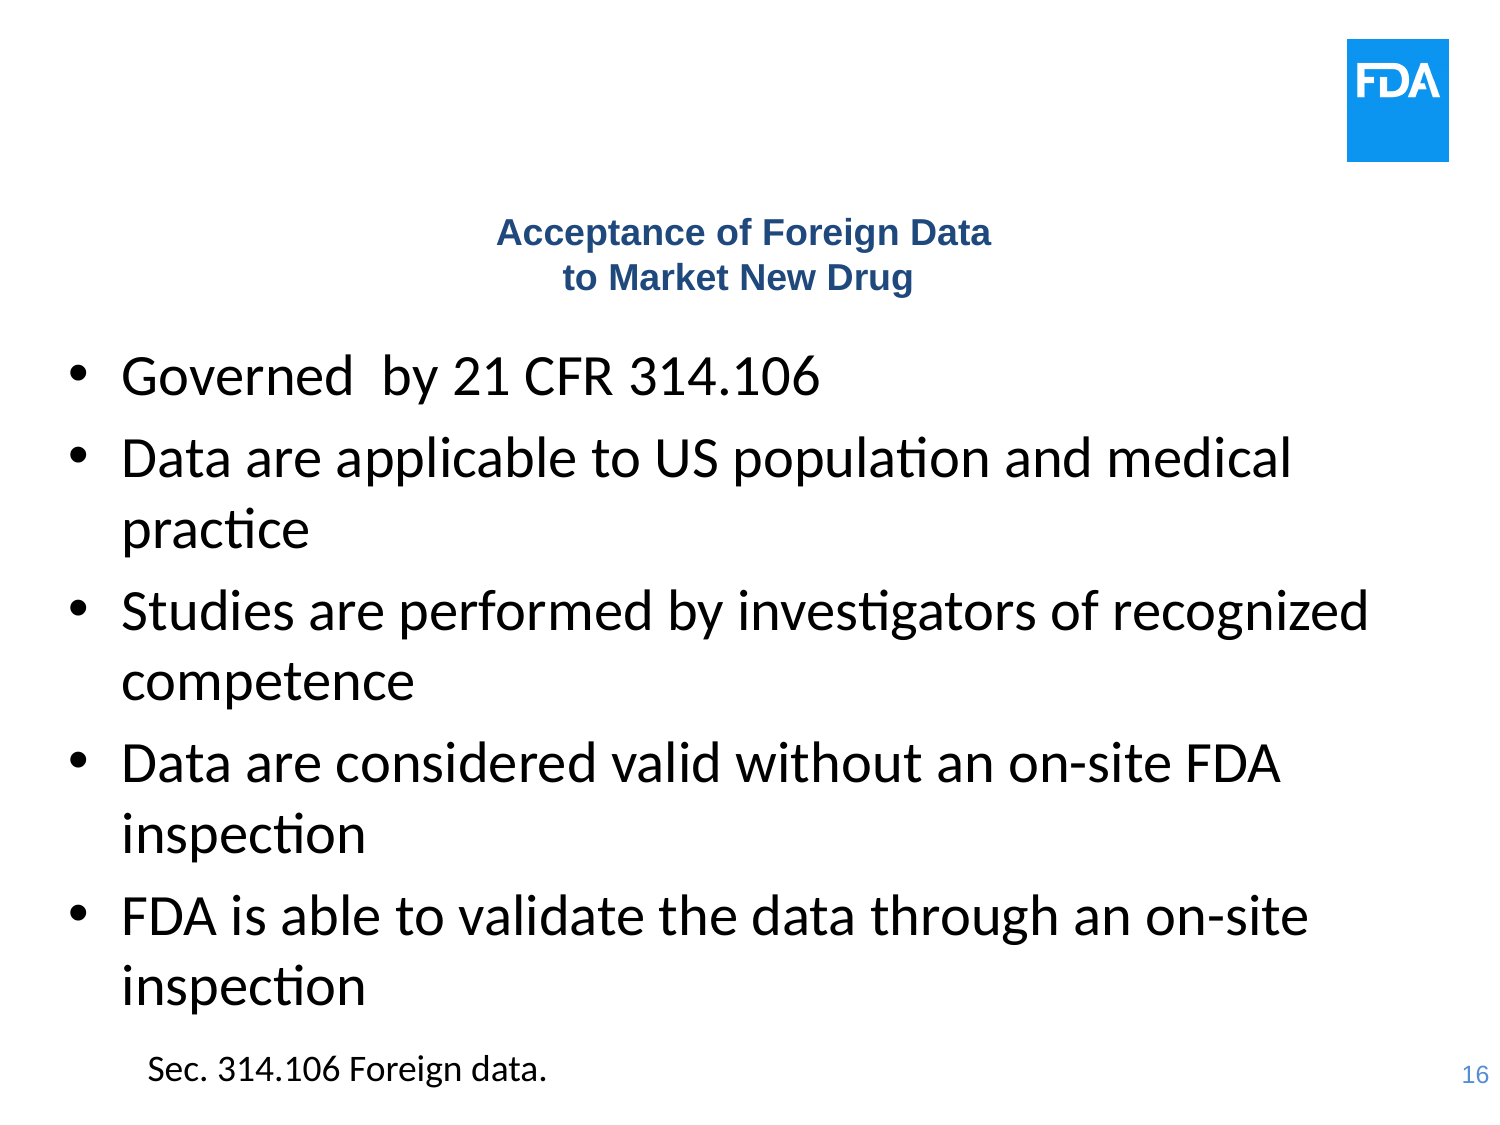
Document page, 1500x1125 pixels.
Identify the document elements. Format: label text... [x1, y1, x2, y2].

list Governed by 21 CFR 314.106 Data are applicable to US population and medical practice Studies are performed by investigators of recognized competence Data are considered valid without an on-site FDA inspection FDA is able to validate the data through an on-site inspection [53, 329, 1449, 1033]
picture [1347, 39, 1449, 162]
title Acceptance of Foreign Data to Market New Drug [51, 198, 1447, 351]
text_box Sec. 314.106 Foreign data. [132, 1036, 564, 1096]
